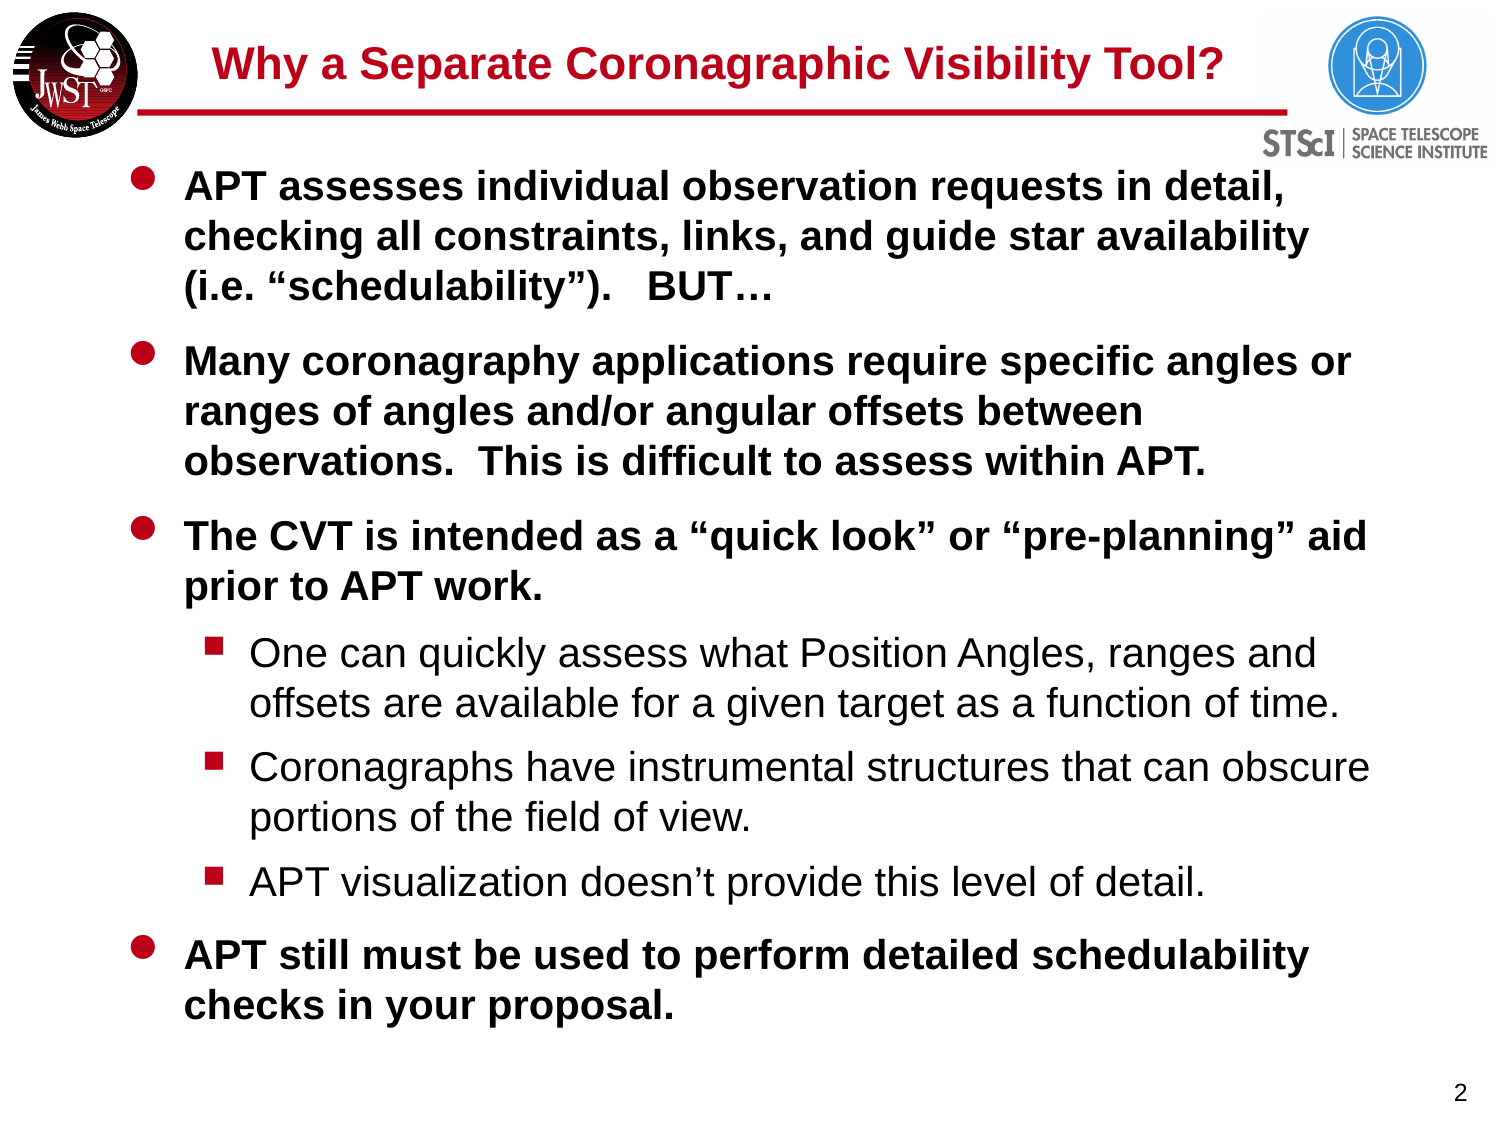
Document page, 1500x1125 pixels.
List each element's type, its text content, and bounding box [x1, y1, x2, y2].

slide_number 2 [1260, 1072, 1483, 1119]
picture [1260, 13, 1491, 165]
list APT assesses individual observation requests in detail, checking all constraints, links, and guide star availability (i.e. “schedulability”). BUT… Many coronagraphy applications require specific angles or ranges of angles and/or angular offsets between observations. This is difficult to assess within APT. The CVT is intended as a “quick look” or “pre-planning” aid prior to APT work. One can quickly assess what Position Angles, ranges and offsets are available for a given target as a function of time. Coronagraphs have instrumental structures that can obscure portions of the field of view. APT visualization doesn’t provide this level of detail. APT still must be used to perform detailed schedulability checks in your proposal. [112, 151, 1399, 1098]
title Why a Separate Coronagraphic Visibility Tool? [150, 28, 1288, 95]
